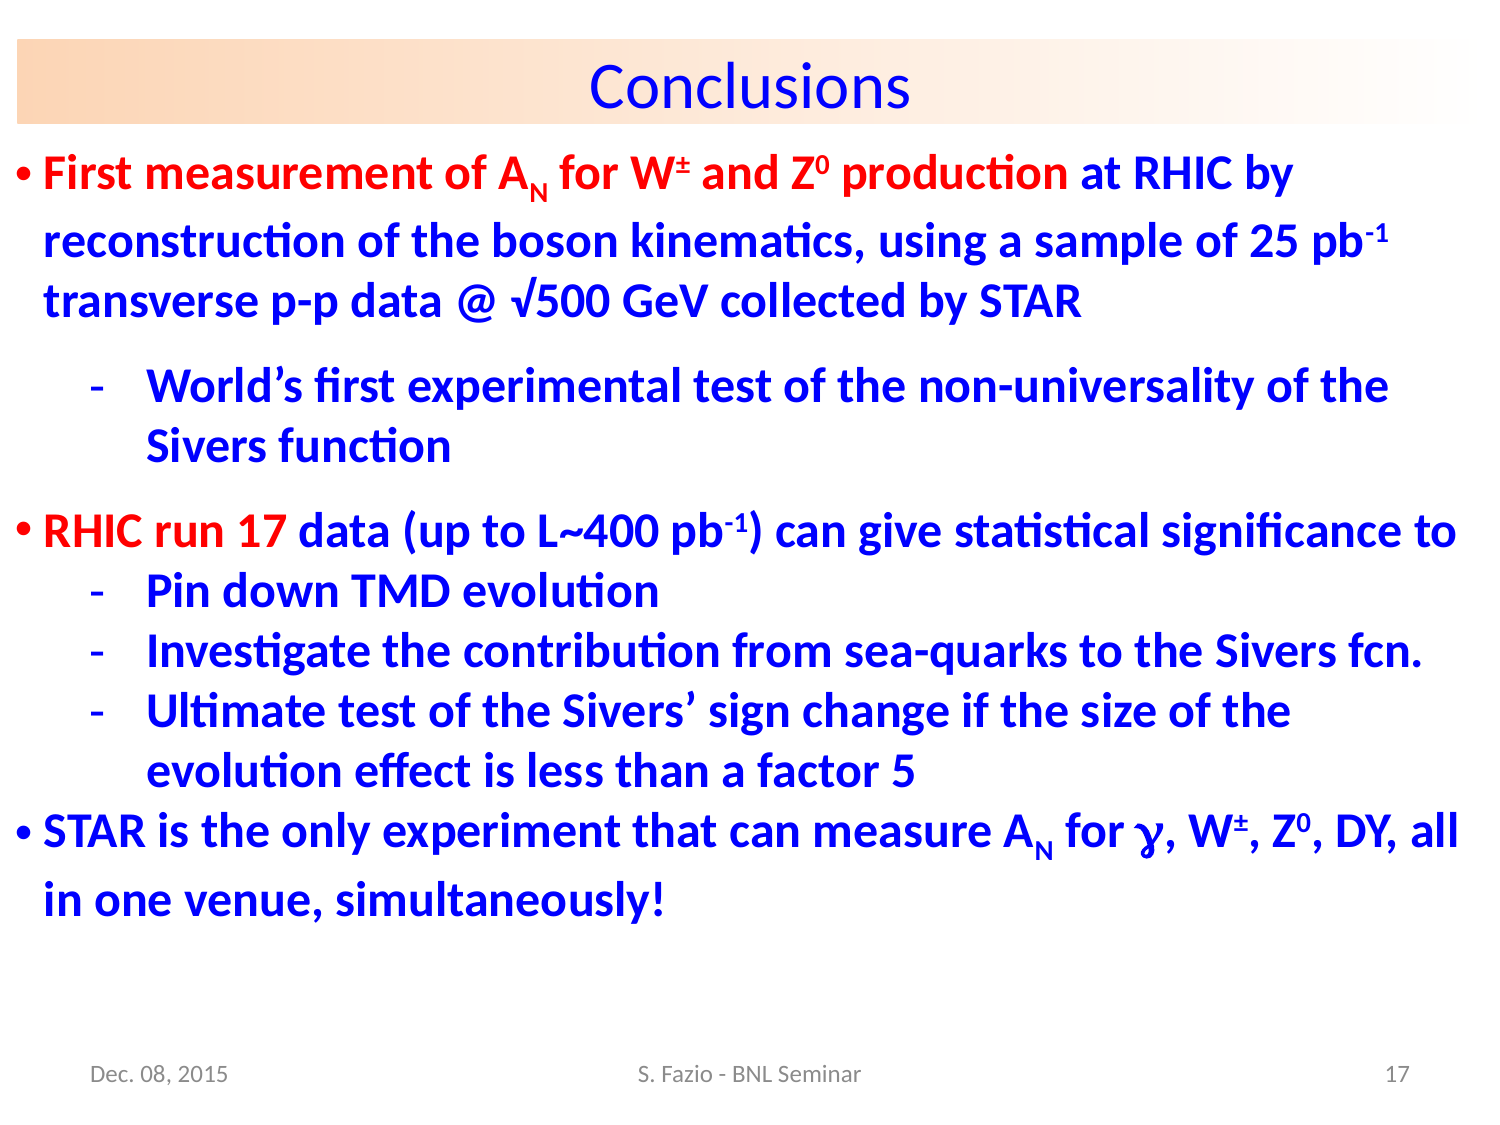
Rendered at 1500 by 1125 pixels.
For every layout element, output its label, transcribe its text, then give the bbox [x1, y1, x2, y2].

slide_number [75, 1042, 425, 1103]
text_box First measurement of AN for W± and Z0 production at RHIC by reconstruction of the boson kinematics, using a sample of 25 pb-1 transverse p-p data @ √500 GeV collected by STAR World’s first experimental test of the non-universality of the Sivers function RHIC run 17 data (up to L~400 pb-1) can give statistical significance to Pin down TMD evolution Investigate the contribution from sea-quarks to the Sivers fcn. Ultimate test of the Sivers’ sign change if the size of the evolution effect is less than a factor 5 STAR is the only experiment that can measure AN for g, W±, Z0, DY, all in one venue, simultaneously! [0, 132, 1500, 934]
slide_number 17 [1074, 1042, 1425, 1103]
text_box Conclusions [17, 39, 1484, 124]
footer S. Fazio - BNL Seminar [512, 1042, 988, 1103]
